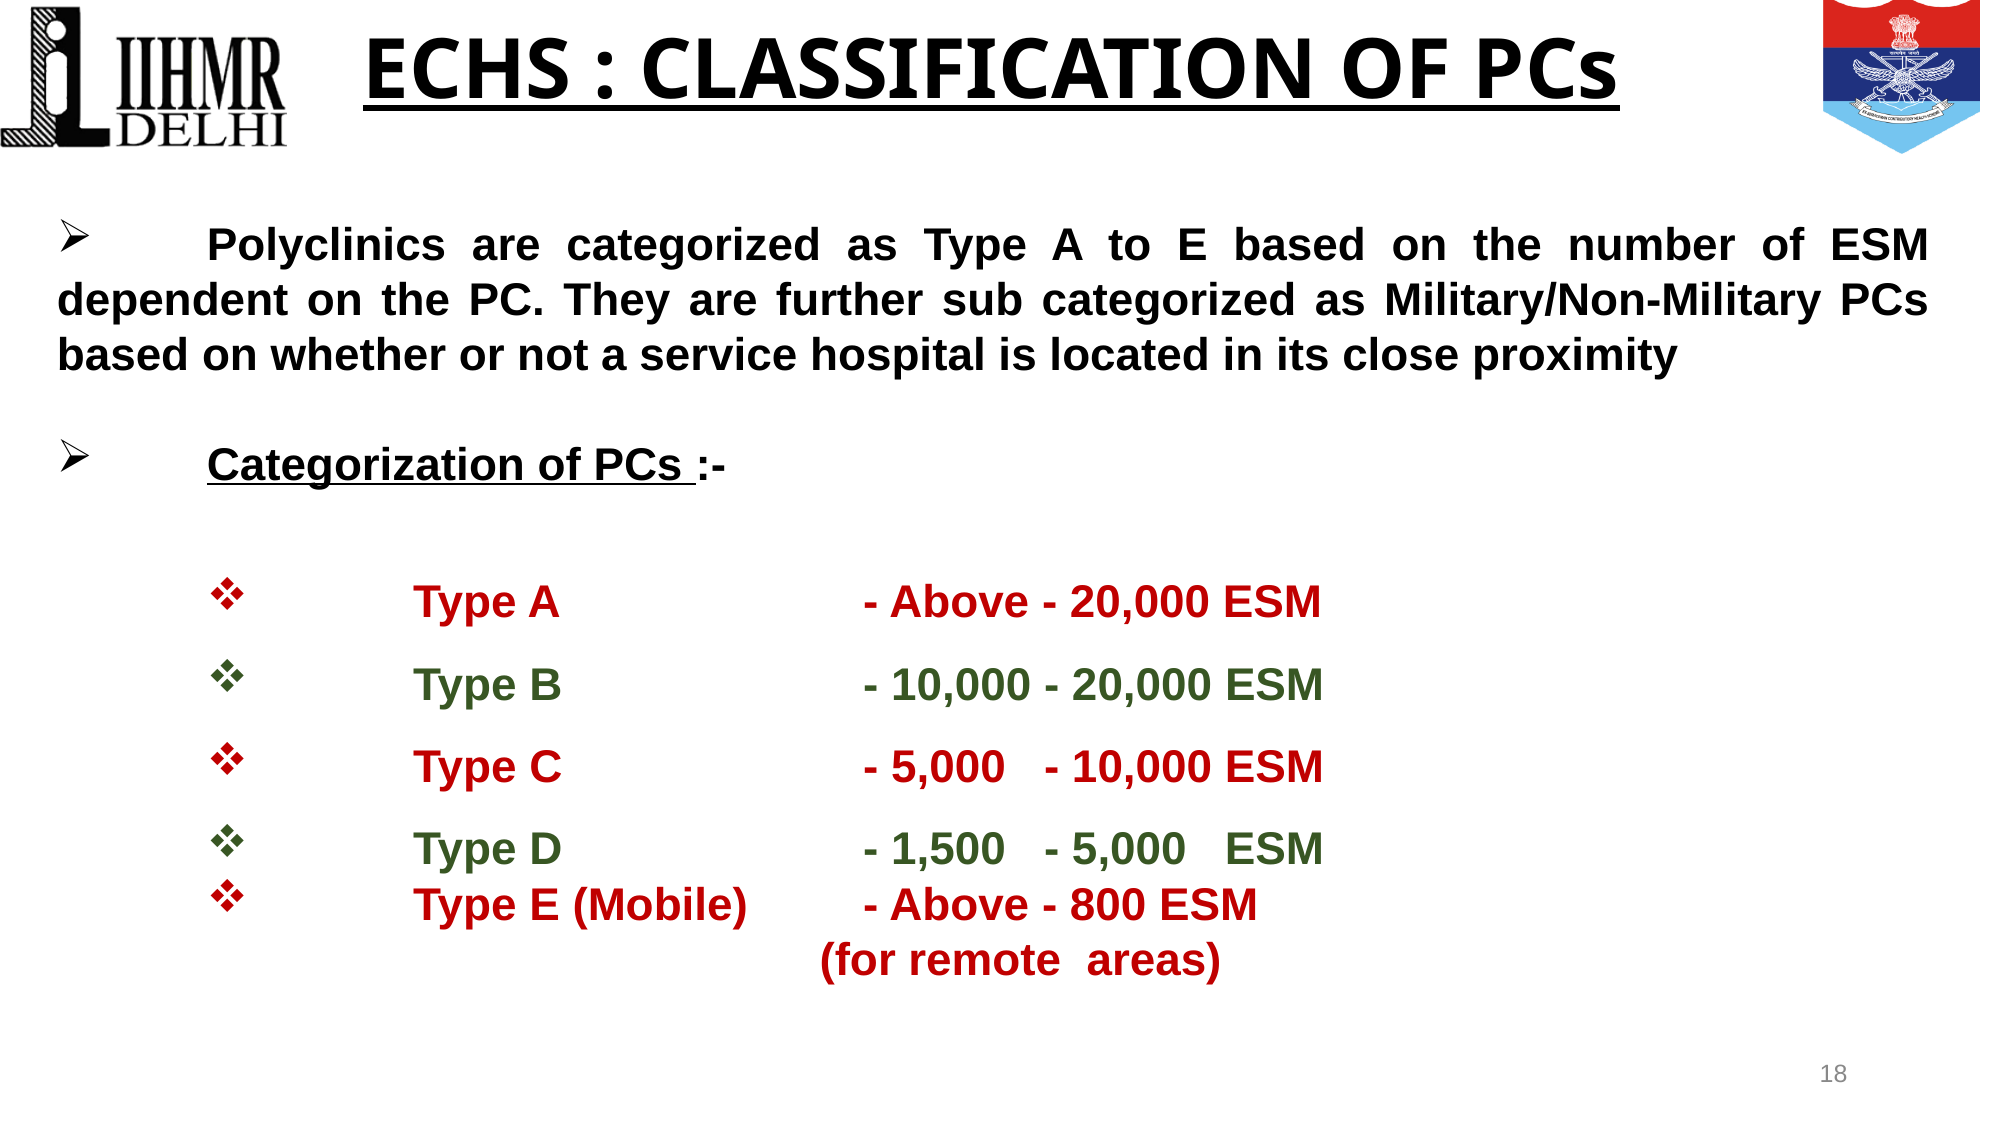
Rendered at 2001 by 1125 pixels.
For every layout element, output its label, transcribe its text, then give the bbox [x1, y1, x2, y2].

slide_number 18 [1412, 1042, 1863, 1103]
picture [0, 3, 305, 148]
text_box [155, 0, 1980, 154]
text_box Polyclinics are categorized as Type A to E based on the number of ESM dependent on the PC. They are further sub categorized as Military/Non-Military PCs based on whether or not a service hospital is located in its close proximity Categorization of PCs :- Type A - Above - 20,000 ESM Type B - 10,000 - 20,000 ESM Type C - 5,000 - 10,000 ESM Type D - 1,500 - 5,000 ESM Type E (Mobile) - Above - 800 ESM (for remote areas) [42, 207, 1945, 992]
